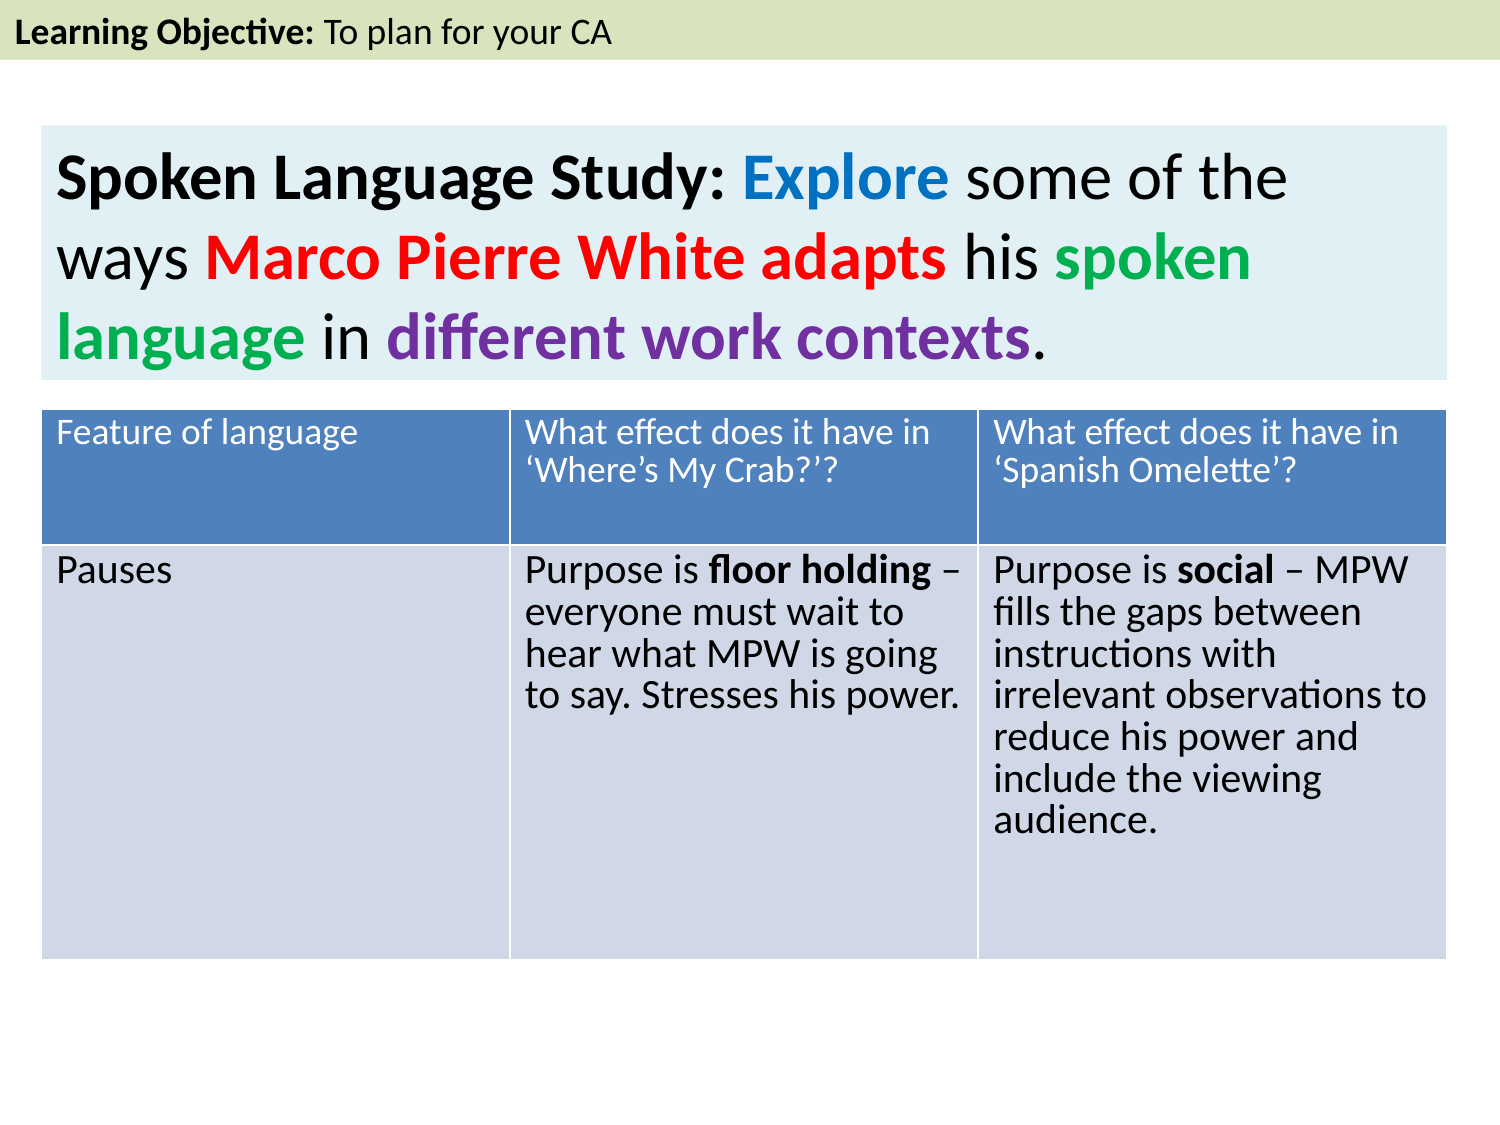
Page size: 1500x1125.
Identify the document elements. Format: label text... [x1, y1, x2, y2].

text_box Learning Objective: To plan for your CA [0, 0, 1500, 60]
table_header What effect does it have in ‘Where’s My Crab?’? [511, 410, 977, 544]
table_header What effect does it have in ‘Spanish Omelette’? [979, 410, 1446, 544]
table_cell Pauses [42, 546, 509, 959]
table_cell Purpose is social – MPW fills the gaps between instructions with irrelevant observations to reduce his power and include the viewing audience. [979, 546, 1446, 959]
text_box Spoken Language Study: Explore some of the ways Marco Pierre White adapts his spoken language in different work contexts. [41, 125, 1447, 380]
table_header Feature of language [42, 410, 509, 544]
table_cell Purpose is floor holding – everyone must wait to hear what MPW is going to say. Stresses his power. [511, 546, 977, 959]
